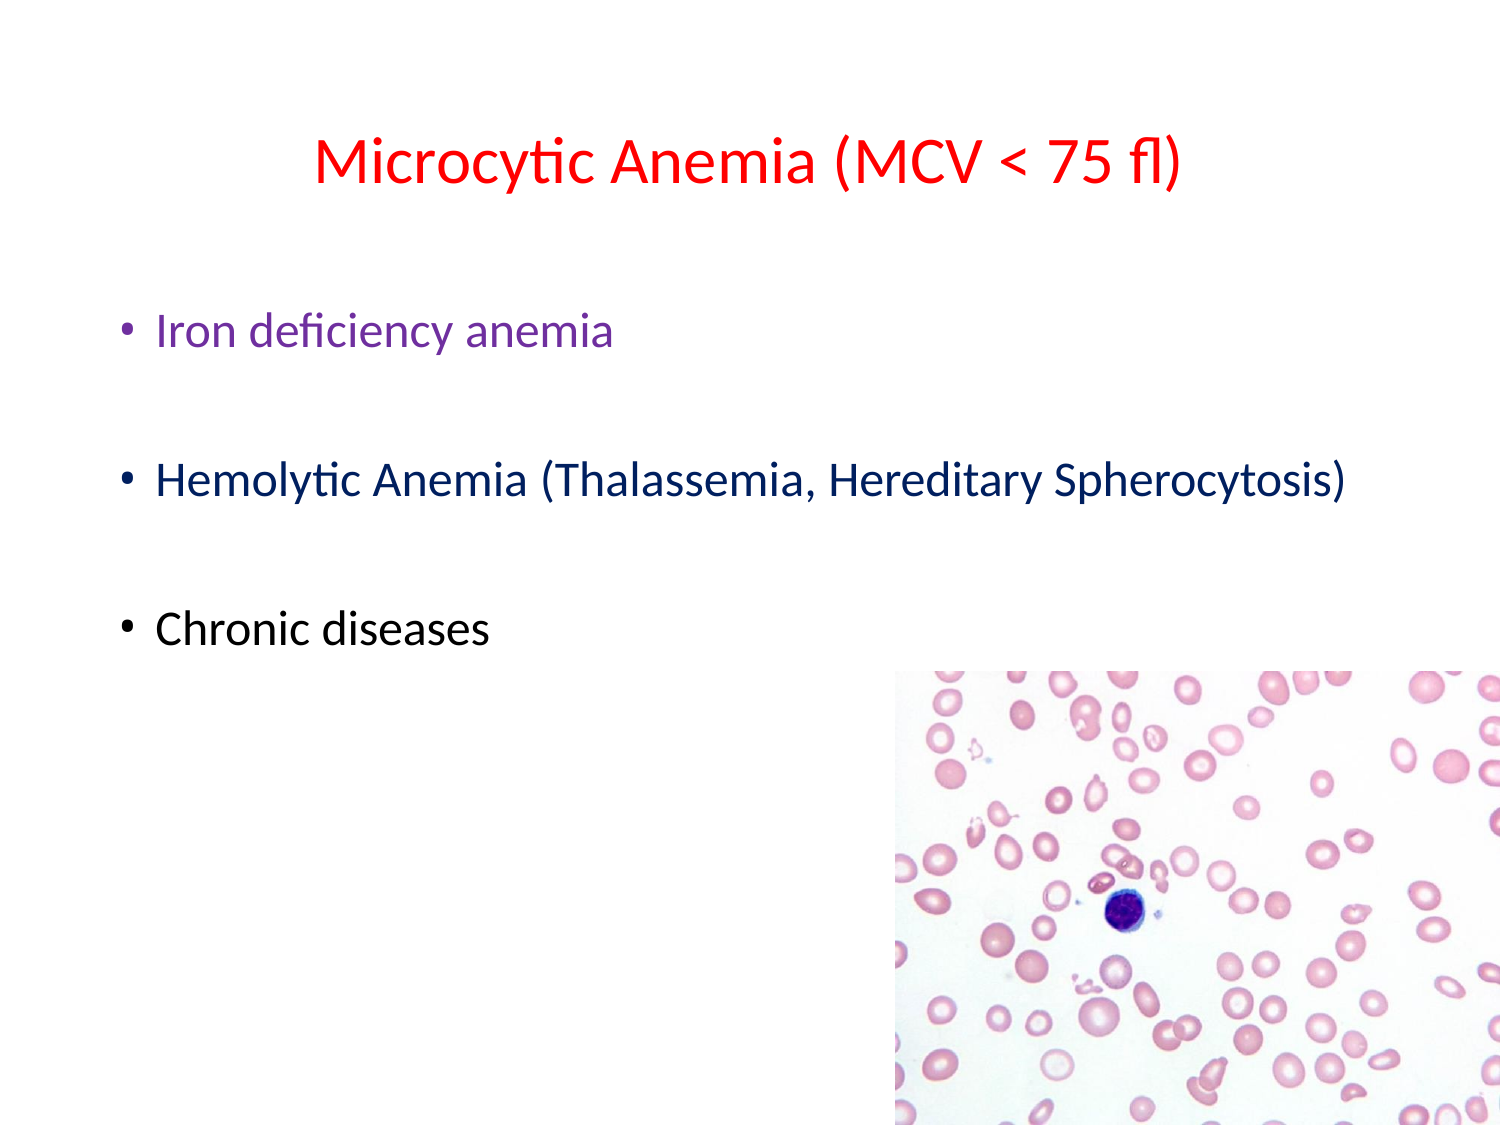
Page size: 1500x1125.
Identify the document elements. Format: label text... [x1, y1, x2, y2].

text_box Iron deficiency anemia Hemolytic Anemia (Thalassemia, Hereditary Spherocytosis) Chronic diseases [116, 295, 1354, 656]
picture [894, 671, 1500, 1125]
title Microcytic Anemia (MCV < 75 fl) [122, 76, 1378, 305]
